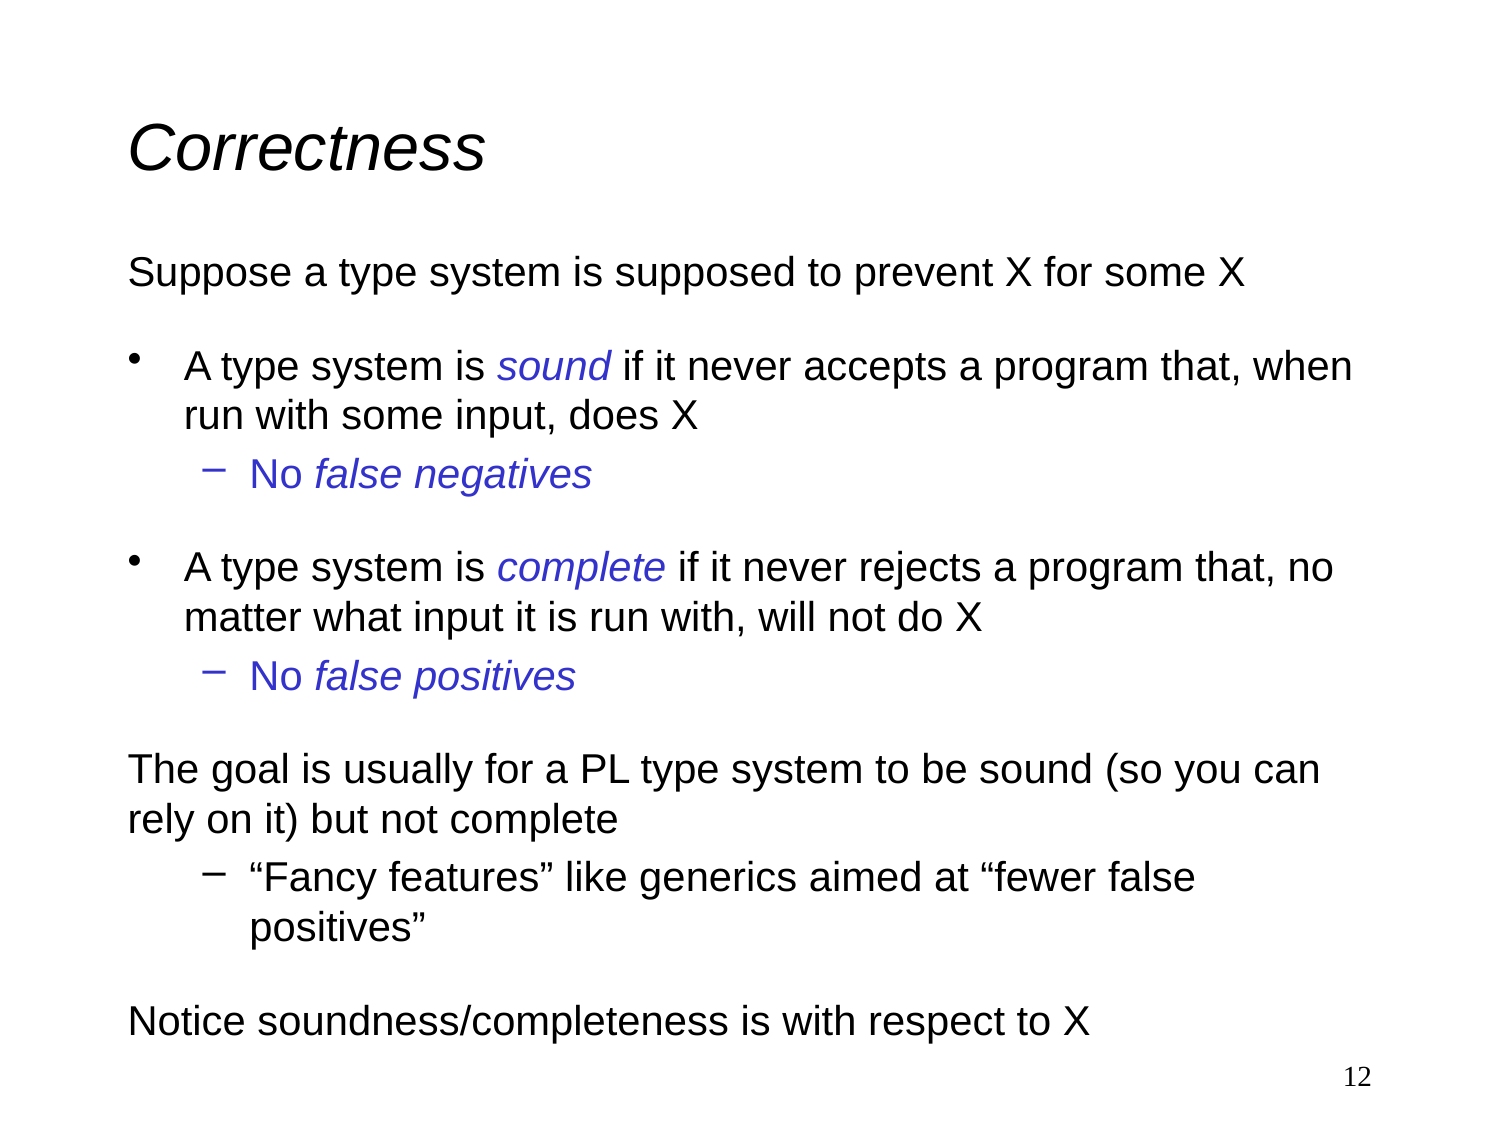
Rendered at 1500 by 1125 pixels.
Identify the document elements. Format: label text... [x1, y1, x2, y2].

title Correctness [112, 49, 1388, 237]
slide_number 12 [1074, 1049, 1388, 1125]
list Suppose a type system is supposed to prevent X for some X A type system is sound if it never accepts a program that, when run with some input, does X No false negatives A type system is complete if it never rejects a program that, no matter what input it is run with, will not do X No false positives The goal is usually for a PL type system to be sound (so you can rely on it) but not complete “Fancy features” like generics aimed at “fewer false positives” Notice soundness/completeness is with respect to X [112, 237, 1401, 976]
